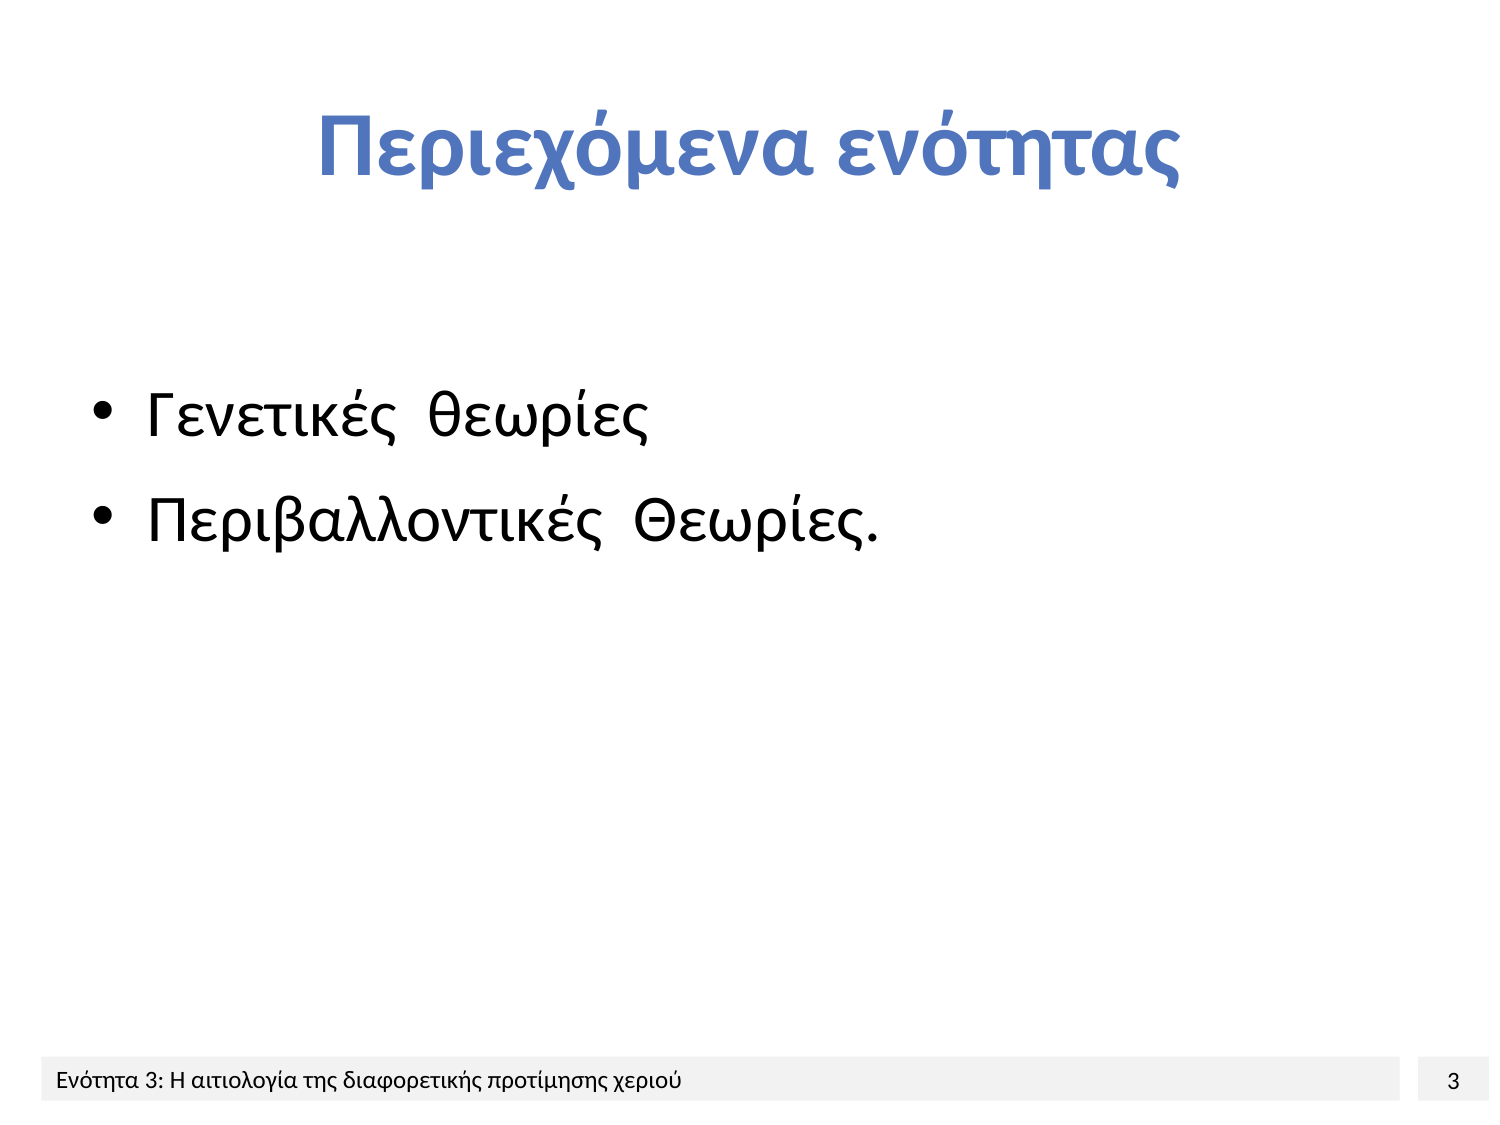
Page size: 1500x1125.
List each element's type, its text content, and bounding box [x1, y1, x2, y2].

list Γενετικές θεωρίες Περιβαλλοντικές Θεωρίες. [76, 361, 1427, 998]
title Περιεχόμενα ενότητας [75, 45, 1425, 233]
